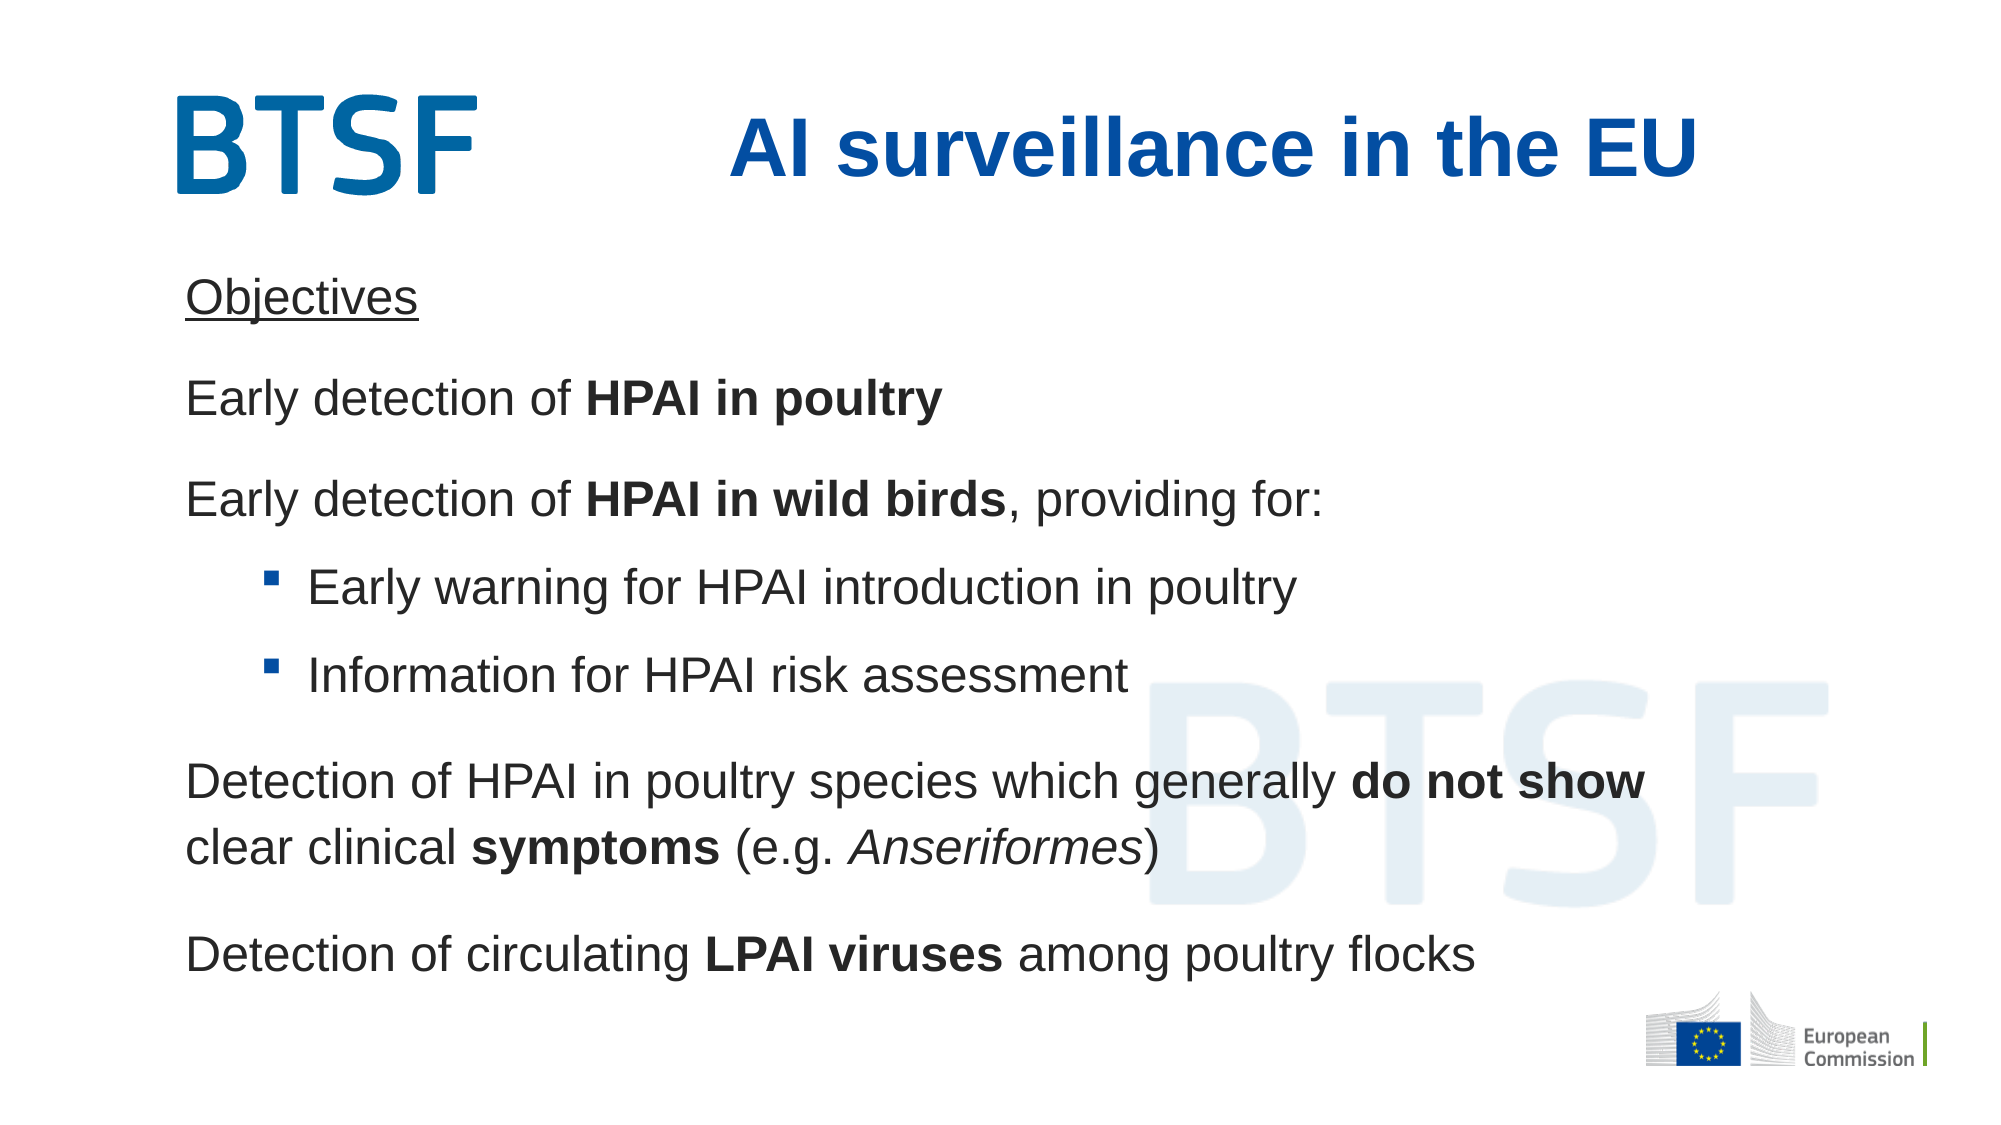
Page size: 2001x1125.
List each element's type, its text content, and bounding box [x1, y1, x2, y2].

picture [148, 77, 516, 214]
picture [1646, 991, 1927, 1066]
text_box Objectives Early detection of HPAI in poultry Early detection of HPAI in wild birds, providing for: Early warning for HPAI introduction in poultry Information for HPAI risk assessment Detection of HPAI in poultry species which generally do not show clear clinical symptoms (e.g. Anseriformes) Detection of circulating LPAI viruses among poultry flocks [170, 257, 1704, 1046]
